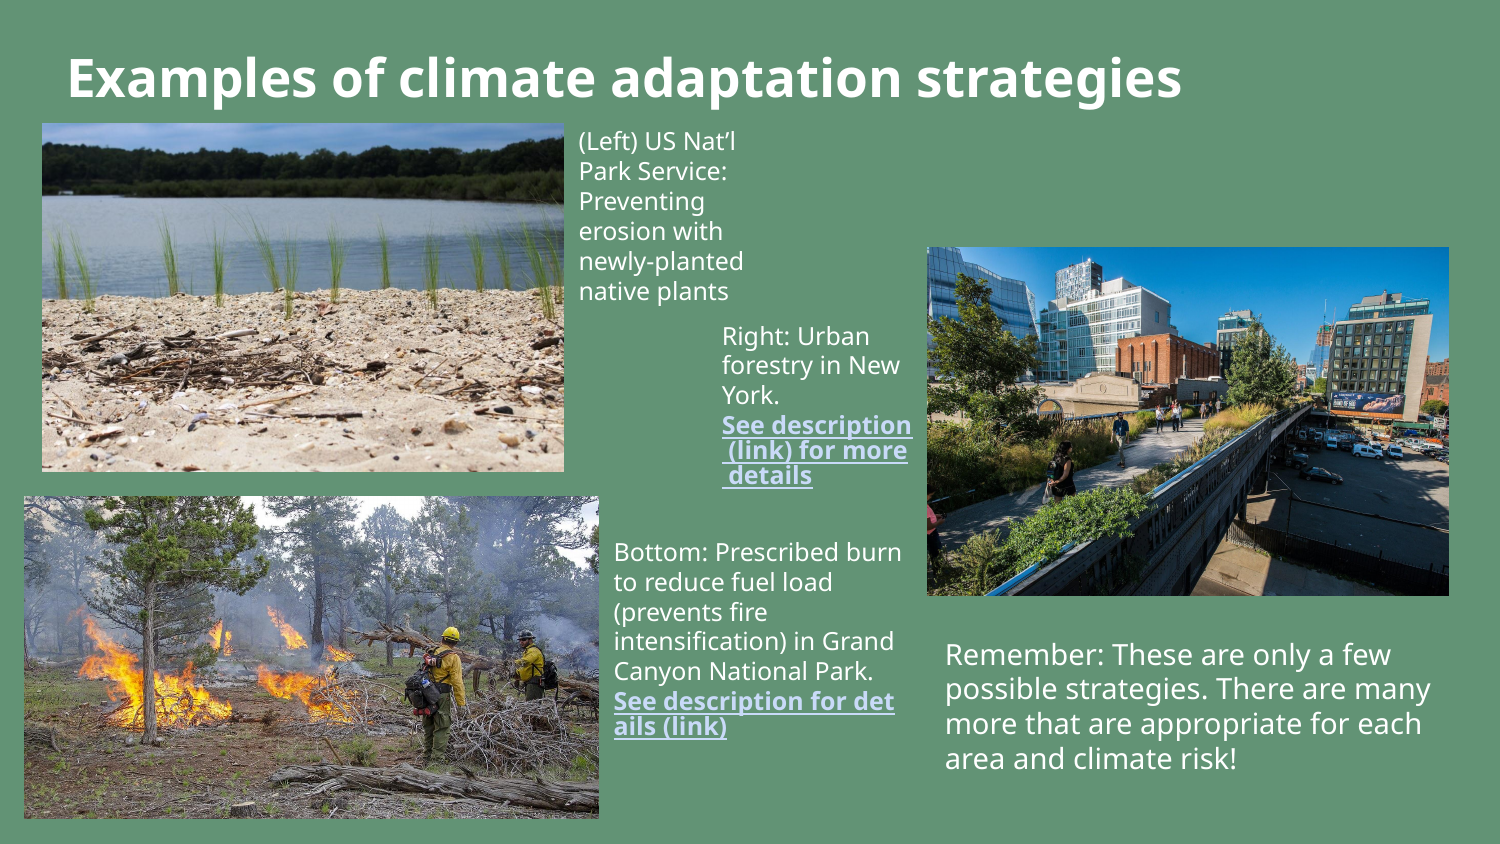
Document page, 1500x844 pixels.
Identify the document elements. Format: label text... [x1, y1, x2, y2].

picture [927, 247, 1450, 596]
text_box (Left) US Nat’l Park Service: Preventing erosion with newly-planted native plants [563, 110, 785, 320]
text_box Bottom: Prescribed burn to reduce fuel load (prevents fire intensification) in Grand Canyon National Park. See description for details (link) [602, 521, 921, 735]
picture [1053, 247, 1060, 254]
picture [42, 123, 564, 472]
picture [24, 495, 599, 819]
text_box Remember: These are only a few possible strategies. There are many more that are appropriate for each area and climate risk! [929, 620, 1451, 794]
text_box Right: Urban forestry in New York. See description (link) for more details [706, 304, 922, 459]
picture [1060, 252, 1068, 259]
title Examples of climate adaptation strategies [51, 29, 1449, 124]
